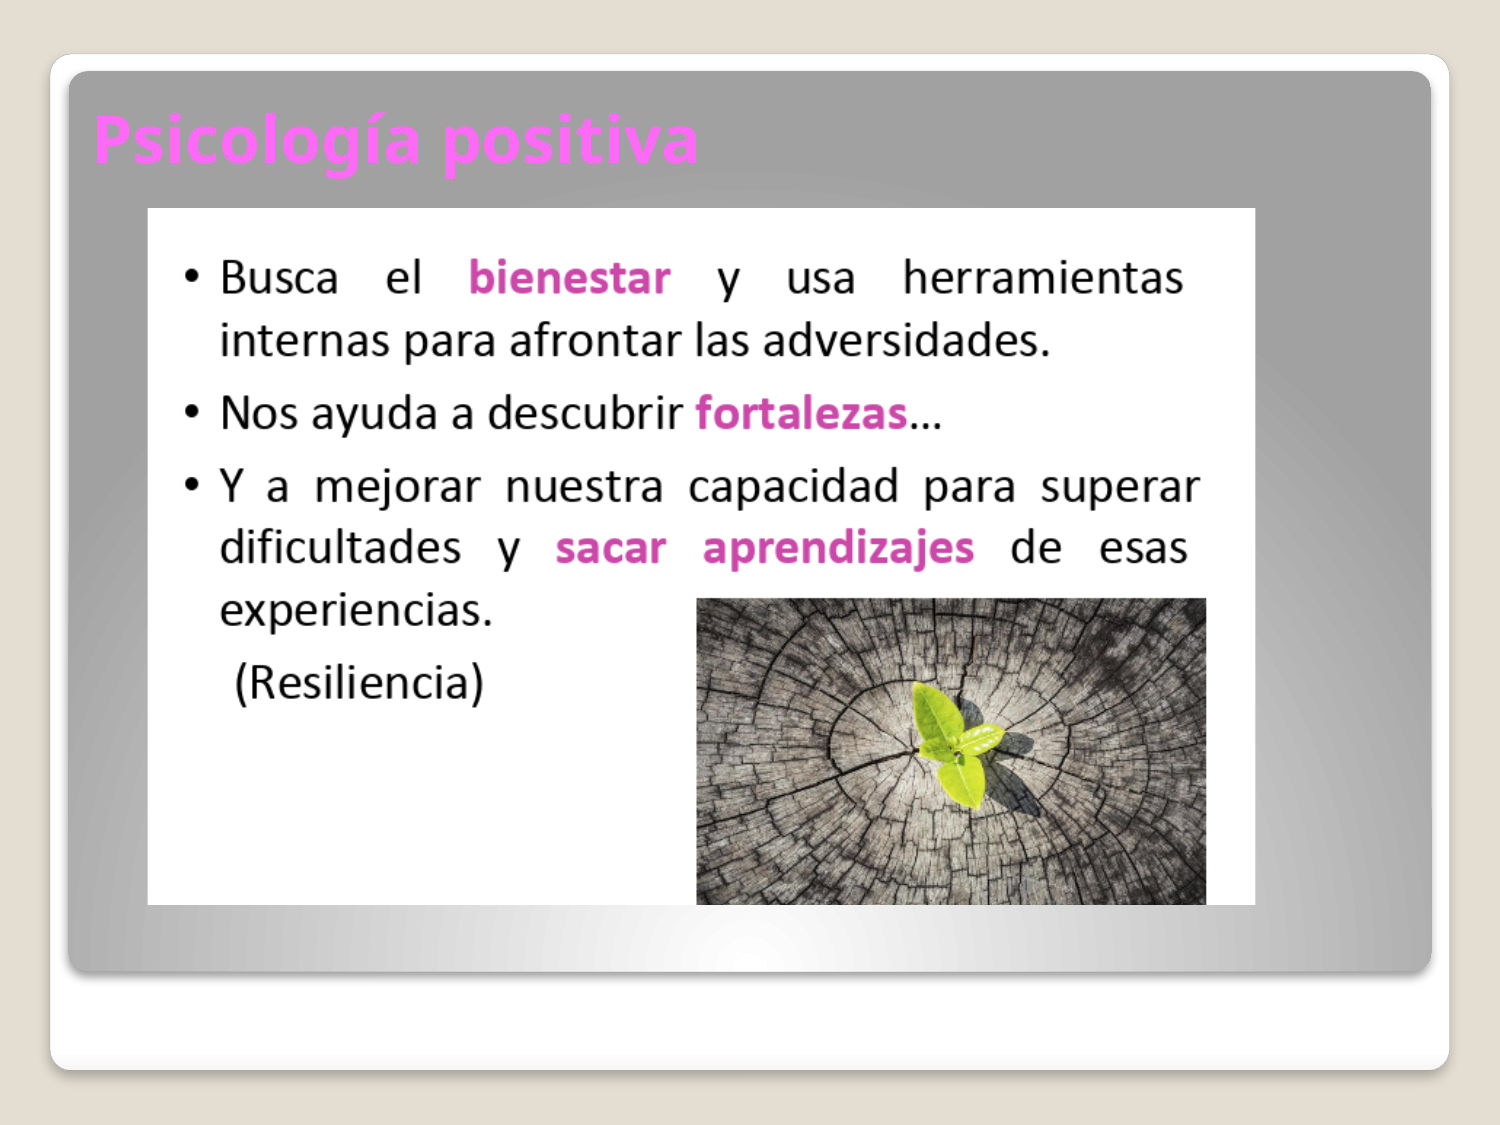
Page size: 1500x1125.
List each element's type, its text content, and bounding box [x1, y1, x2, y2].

picture [147, 207, 1256, 906]
text_box Psicología positiva [76, 89, 1420, 185]
